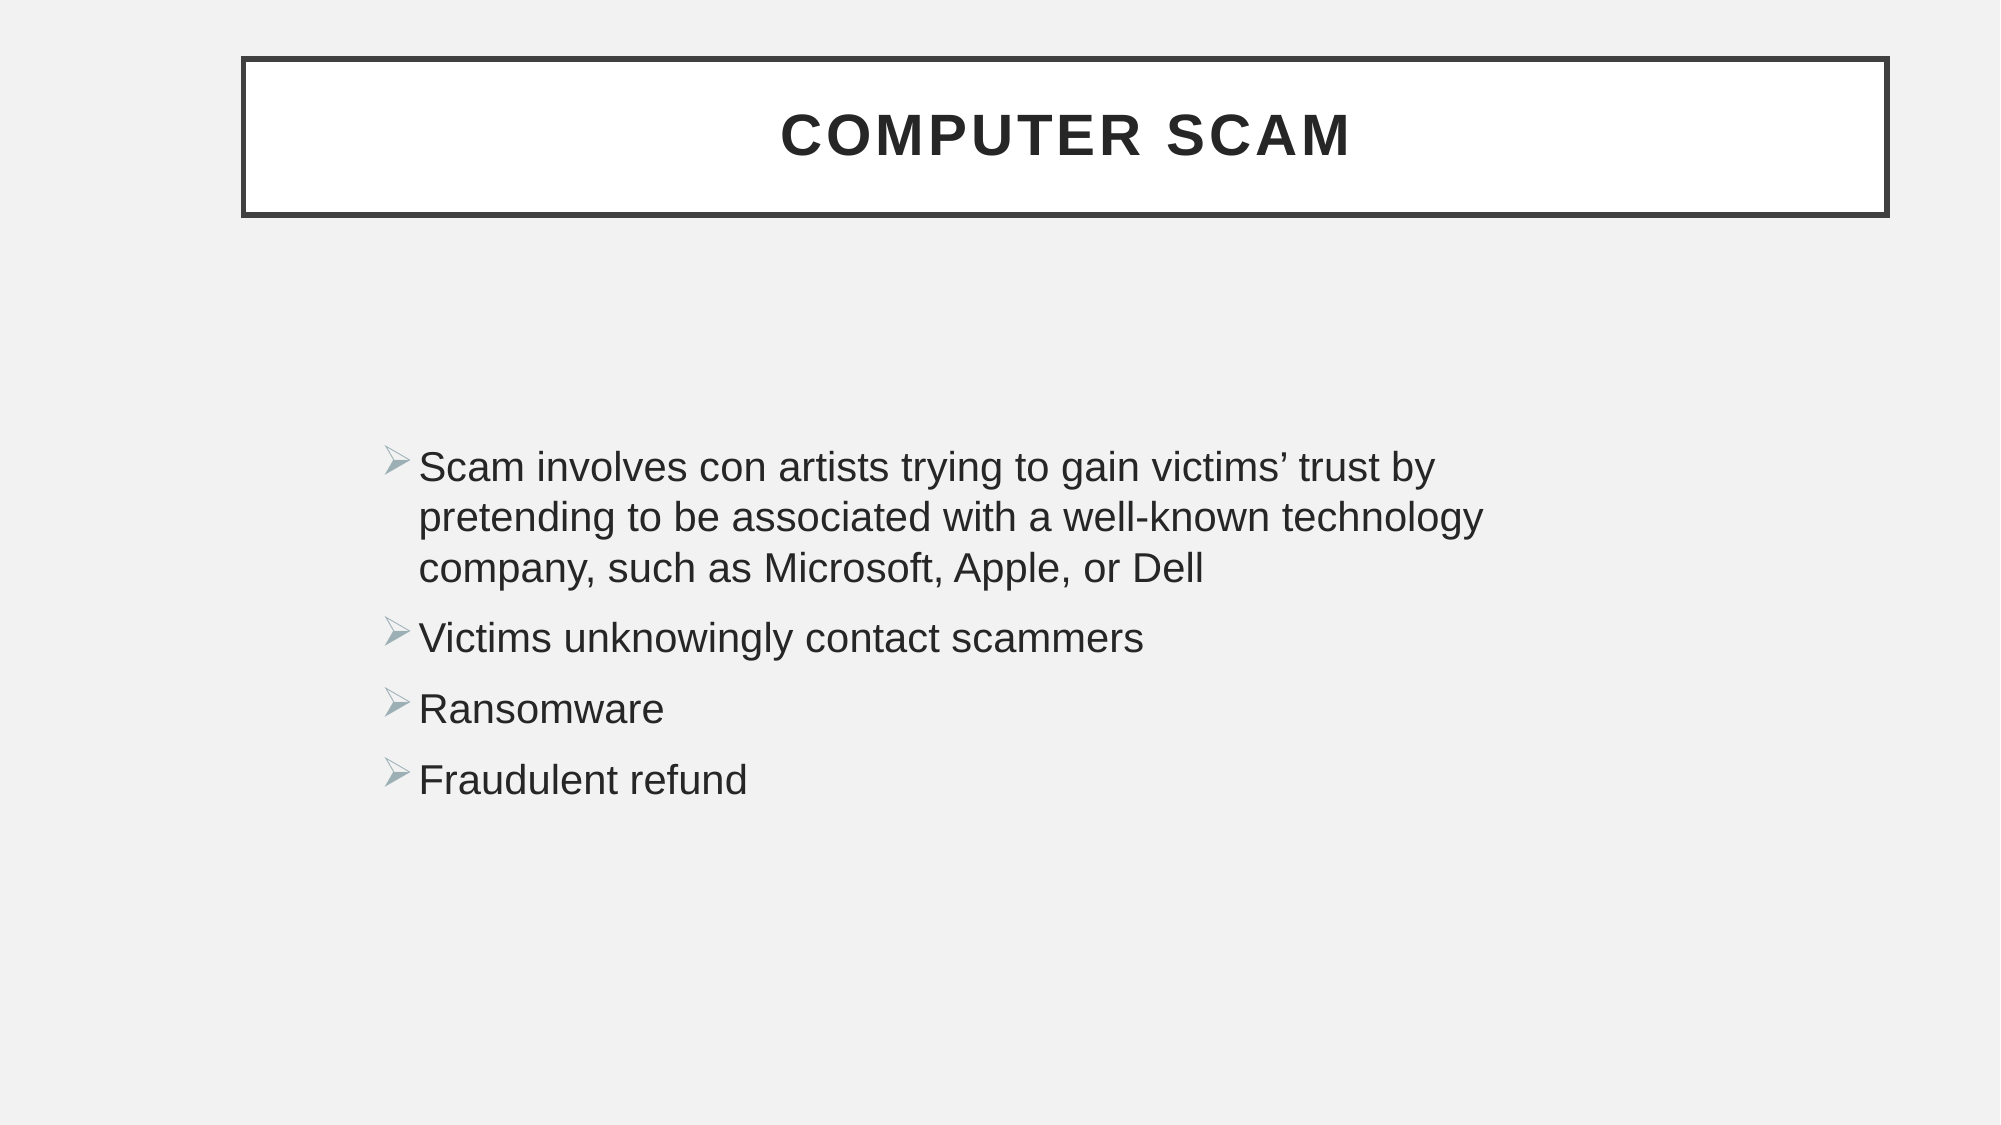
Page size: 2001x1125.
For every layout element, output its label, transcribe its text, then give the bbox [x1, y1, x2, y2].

title Computer Scam [241, 56, 1890, 218]
list Scam involves con artists trying to gain victims’ trust by pretending to be associated with a well-known technology company, such as Microsoft, Apple, or Dell Victims unknowingly contact scammers Ransomware Fraudulent refund [366, 432, 1634, 942]
